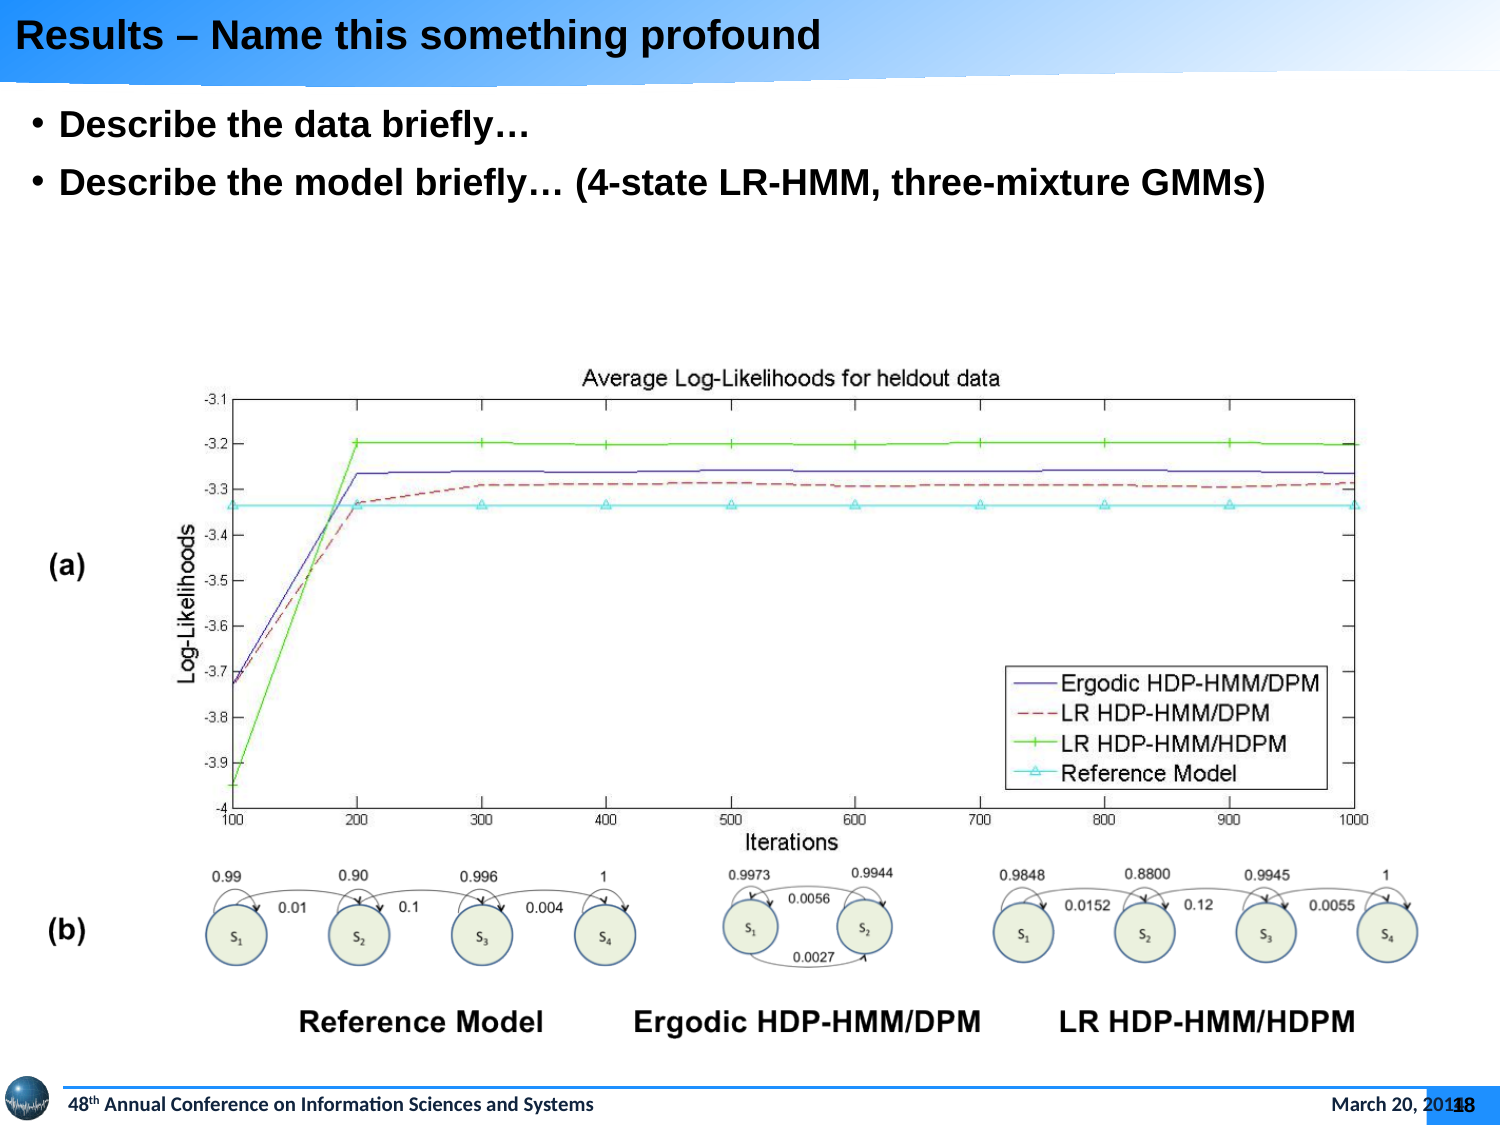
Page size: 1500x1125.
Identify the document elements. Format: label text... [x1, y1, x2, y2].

text_box Describe the data briefly… Describe the model briefly… (4-state LR-HMM, three-mixture GMMs) [31, 100, 1297, 203]
text_box [37, 74, 1455, 136]
picture [4, 1075, 50, 1121]
picture [31, 360, 1450, 1048]
text_box Results – Name this something profound [0, 0, 1500, 65]
